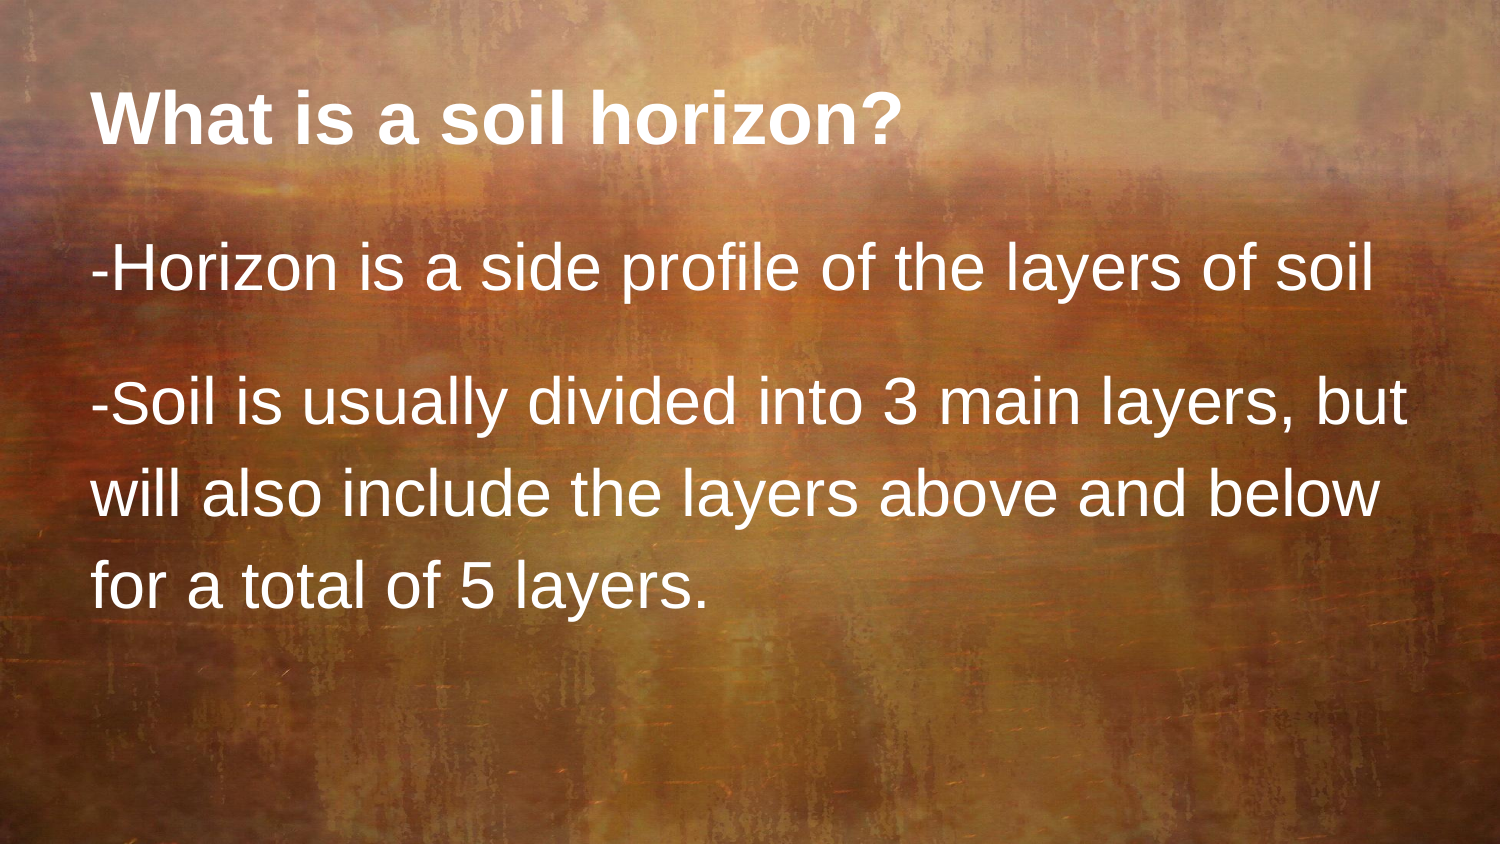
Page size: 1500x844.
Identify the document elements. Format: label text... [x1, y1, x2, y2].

picture [0, 0, 1500, 844]
title What is a soil horizon? [75, 33, 1425, 175]
list -Horizon is a side profile of the layers of soil -Soil is usually divided into 3 main layers, but will also include the layers above and below for a total of 5 layers. [75, 196, 1425, 808]
